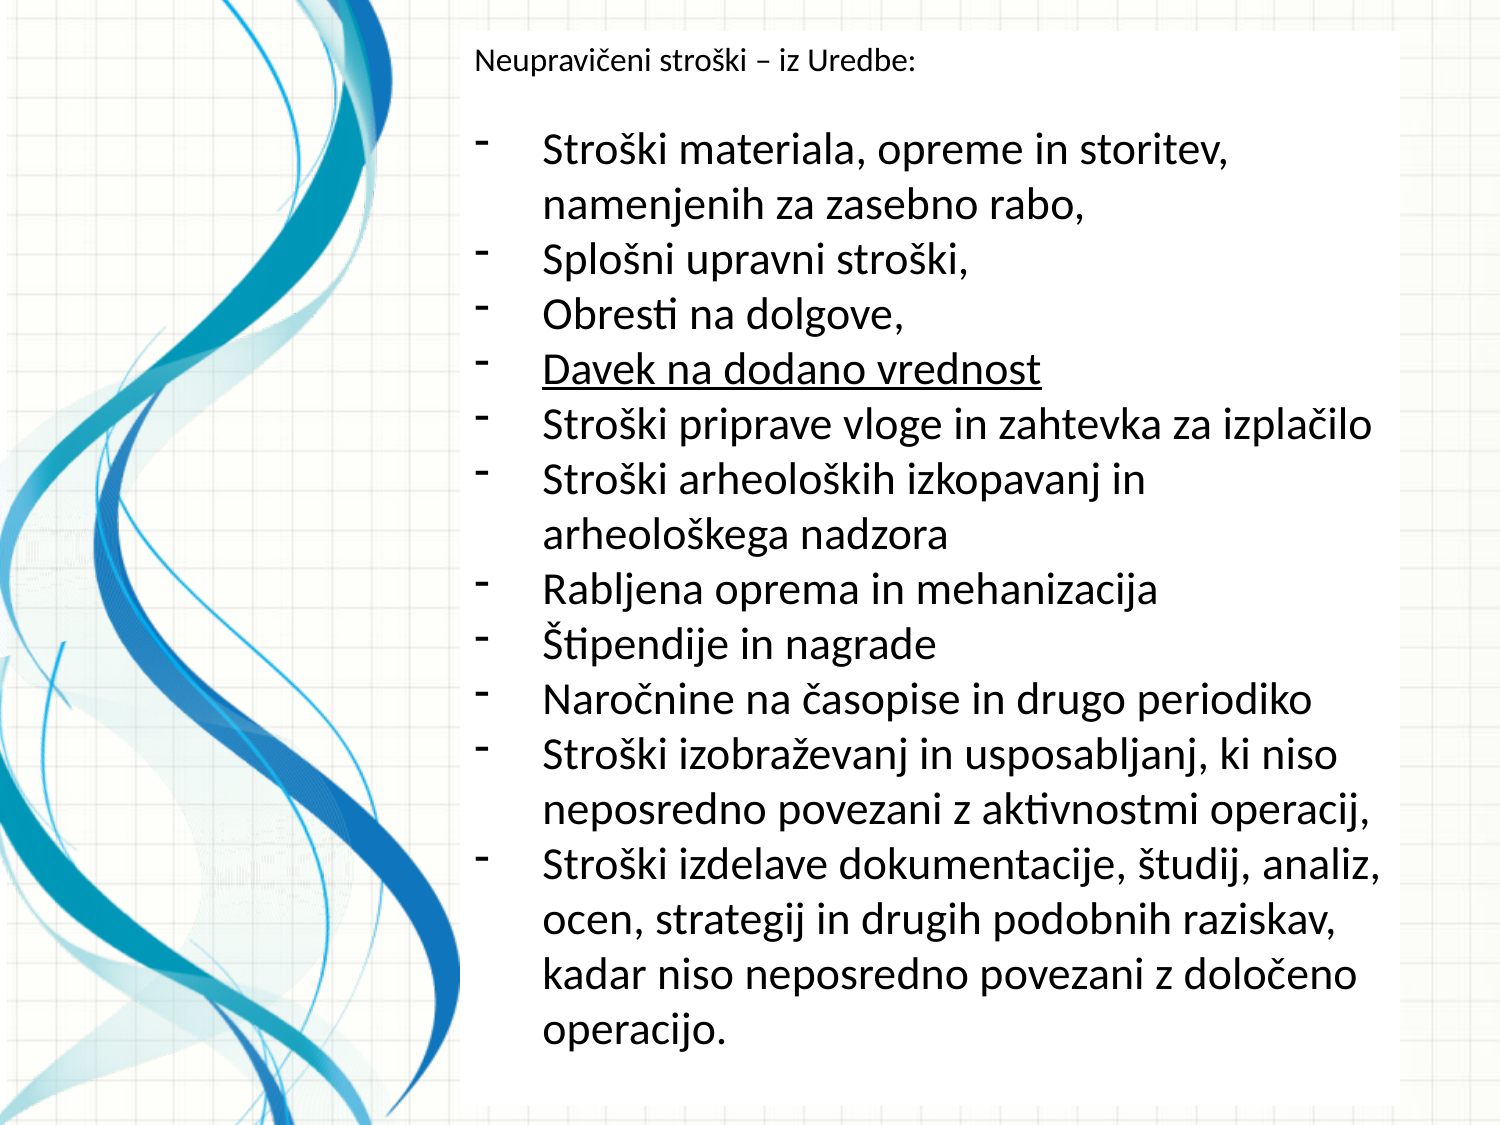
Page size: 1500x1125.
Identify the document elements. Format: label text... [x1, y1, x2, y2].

picture [0, 0, 1500, 1125]
text_box Neupravičeni stroški – iz Uredbe: Stroški materiala, opreme in storitev, namenjenih za zasebno rabo, Splošni upravni stroški, Obresti na dolgove, Davek na dodano vrednost Stroški priprave vloge in zahtevka za izplačilo Stroški arheoloških izkopavanj in arheološkega nadzora Rabljena oprema in mehanizacija Štipendije in nagrade Naročnine na časopise in drugo periodiko Stroški izobraževanj in usposabljanj, ki niso neposredno povezani z aktivnostmi operacij, Stroški izdelave dokumentacije, študij, analiz, ocen, strategij in drugih podobnih raziskav, kadar niso neposredno povezani z določeno operacijo. [468, 30, 1400, 1106]
